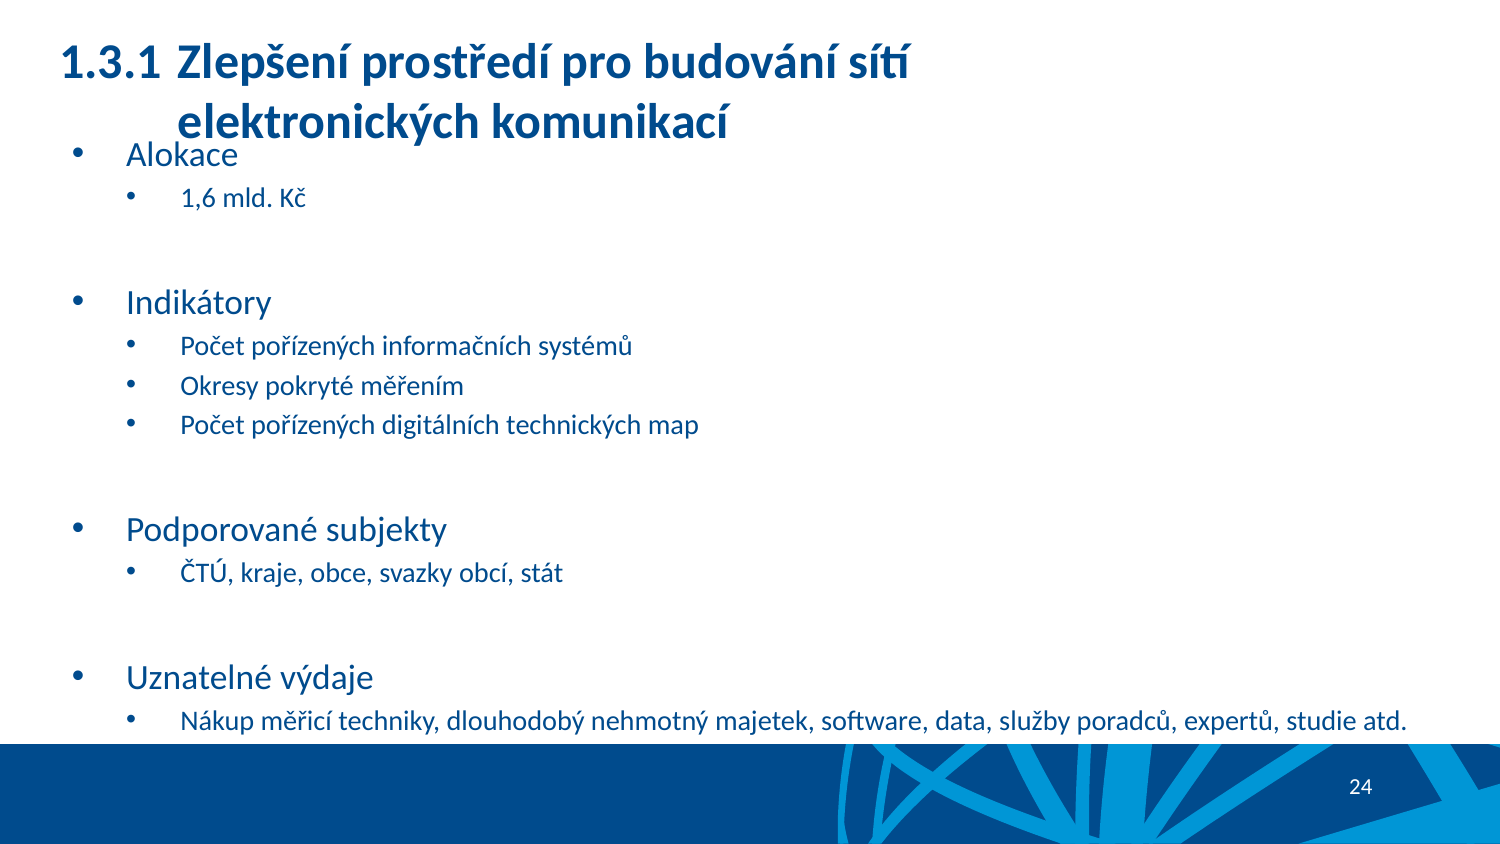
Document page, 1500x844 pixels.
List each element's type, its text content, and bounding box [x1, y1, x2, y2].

title 1.3.1 Zlepšení prostředí pro budování sítí elektronických komunikací [59, 28, 1441, 170]
list Alokace 1,6 mld. Kč Indikátory Počet pořízených informačních systémů Okresy pokryté měřením Počet pořízených digitálních technických map Podporované subjekty ČTÚ, kraje, obce, svazky obcí, stát Uznatelné výdaje Nákup měřicí techniky, dlouhodobý nehmotný majetek, software, data, služby poradců, expertů, studie atd. [71, 131, 1453, 742]
